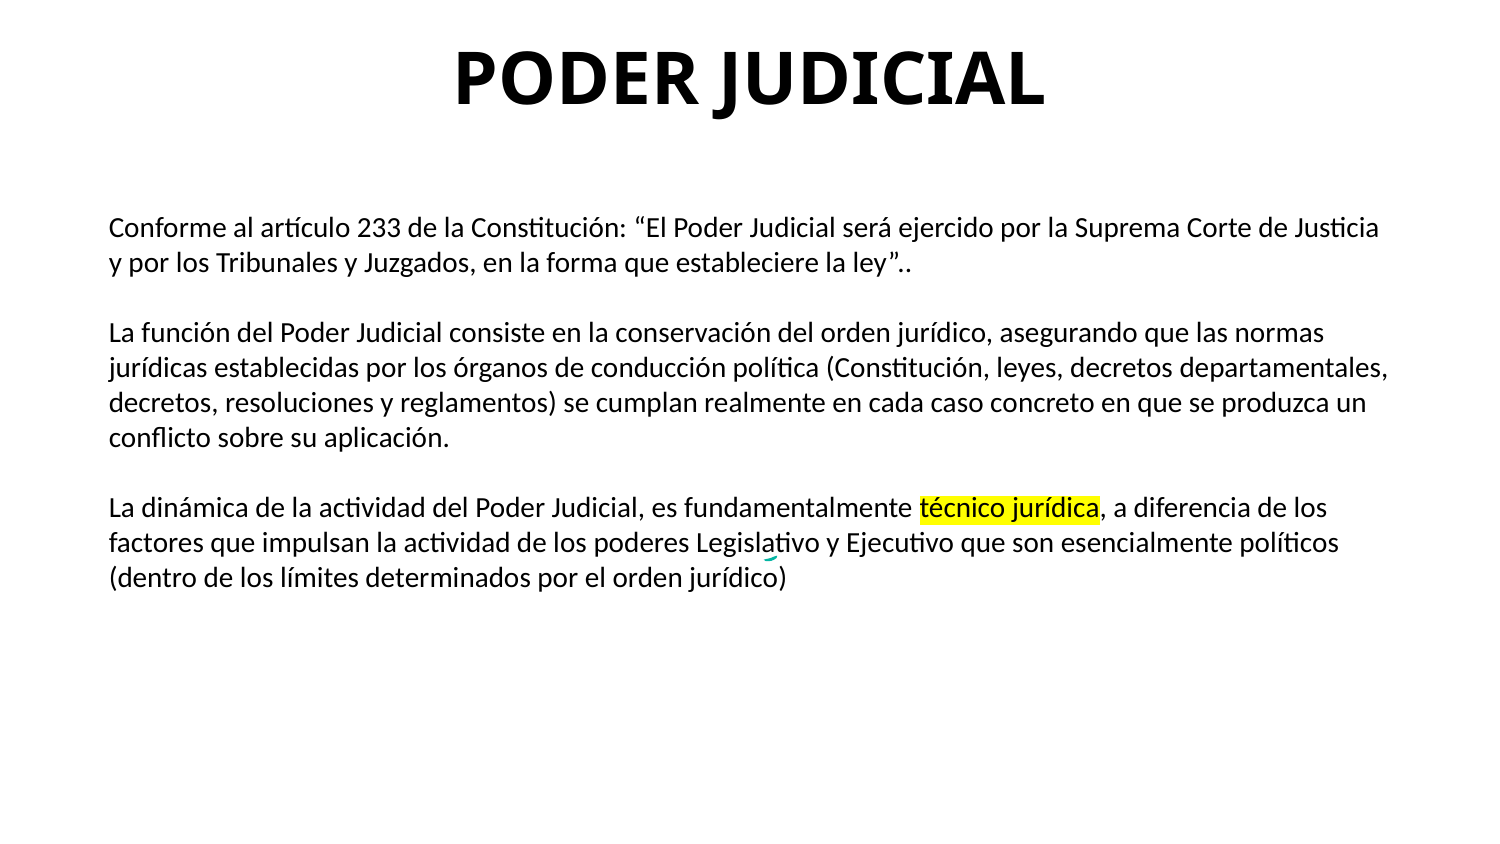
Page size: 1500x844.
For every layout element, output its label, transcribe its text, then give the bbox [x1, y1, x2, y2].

title PODER JUDICIAL [51, 31, 1449, 119]
text_box Conforme al artículo 233 de la Constitución: “El Poder Judicial será ejercido por la Suprema Corte de Justicia y por los Tribunales y Juzgados, en la forma que estableciere la ley”.. La función del Poder Judicial consiste en la conservación del orden jurídico, asegurando que las normas jurídicas establecidas por los órganos de conducción política (Constitución, leyes, decretos departamentales, decretos, resoluciones y reglamentos) se cumplan realmente en cada caso concreto en que se produzca un conflicto sobre su aplicación. La dinámica de la actividad del Poder Judicial, es fundamentalmente técnico jurídica, a diferencia de los factores que impulsan la actividad de los poderes Legislativo y Ejecutivo que son esencialmente políticos (dentro de los límites determinados por el orden jurídico) [93, 201, 1407, 671]
